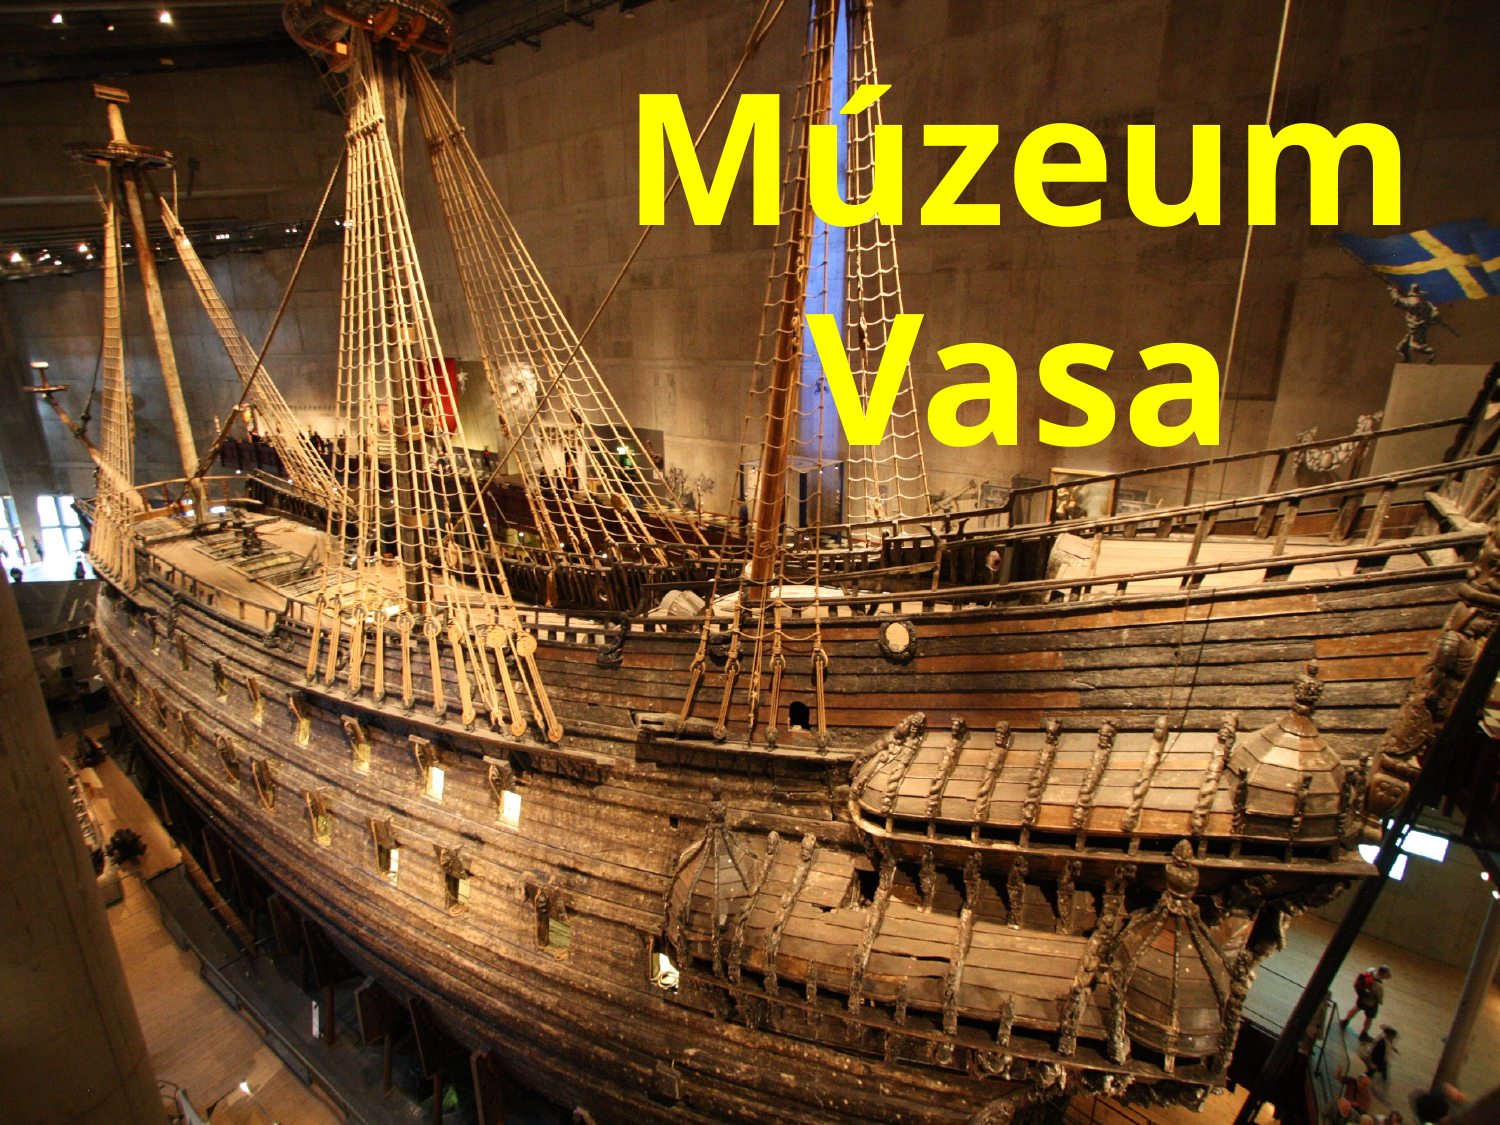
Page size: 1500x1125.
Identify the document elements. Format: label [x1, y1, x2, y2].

list [0, 0, 1500, 1125]
